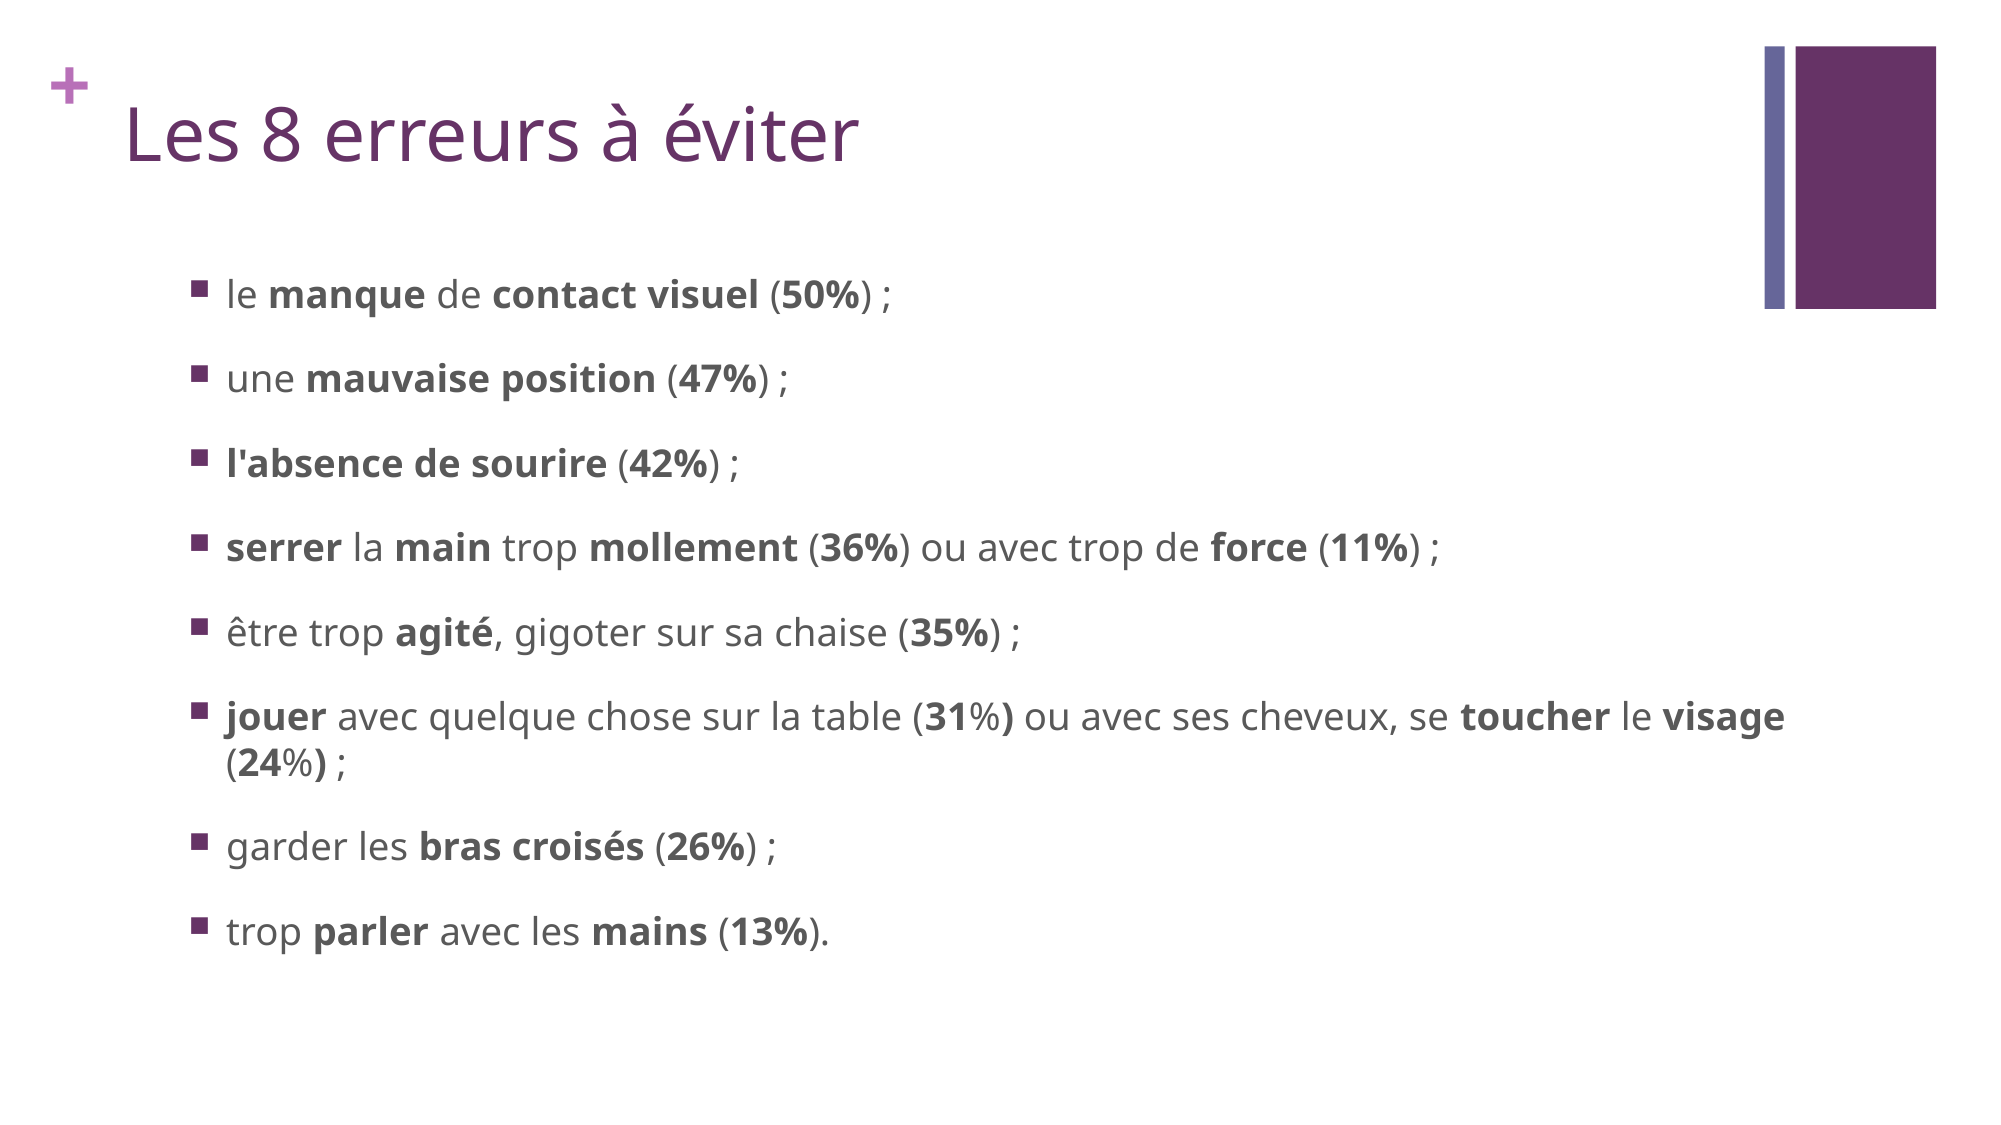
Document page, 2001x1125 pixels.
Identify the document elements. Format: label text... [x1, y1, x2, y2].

list le manque de contact visuel (50%) ; une mauvaise position (47%) ; l'absence de sourire (42%) ; serrer la main trop mollement (36%) ou avec trop de force (11%) ; être trop agité, gigoter sur sa chaise (35%) ; jouer avec quelque chose sur la table (31%) ou avec ses cheveux, se toucher le visage (24%) ; garder les bras croisés (26%) ; trop parler avec les mains (13%). [173, 262, 1827, 968]
title Les 8 erreurs à éviter [109, 79, 1762, 263]
